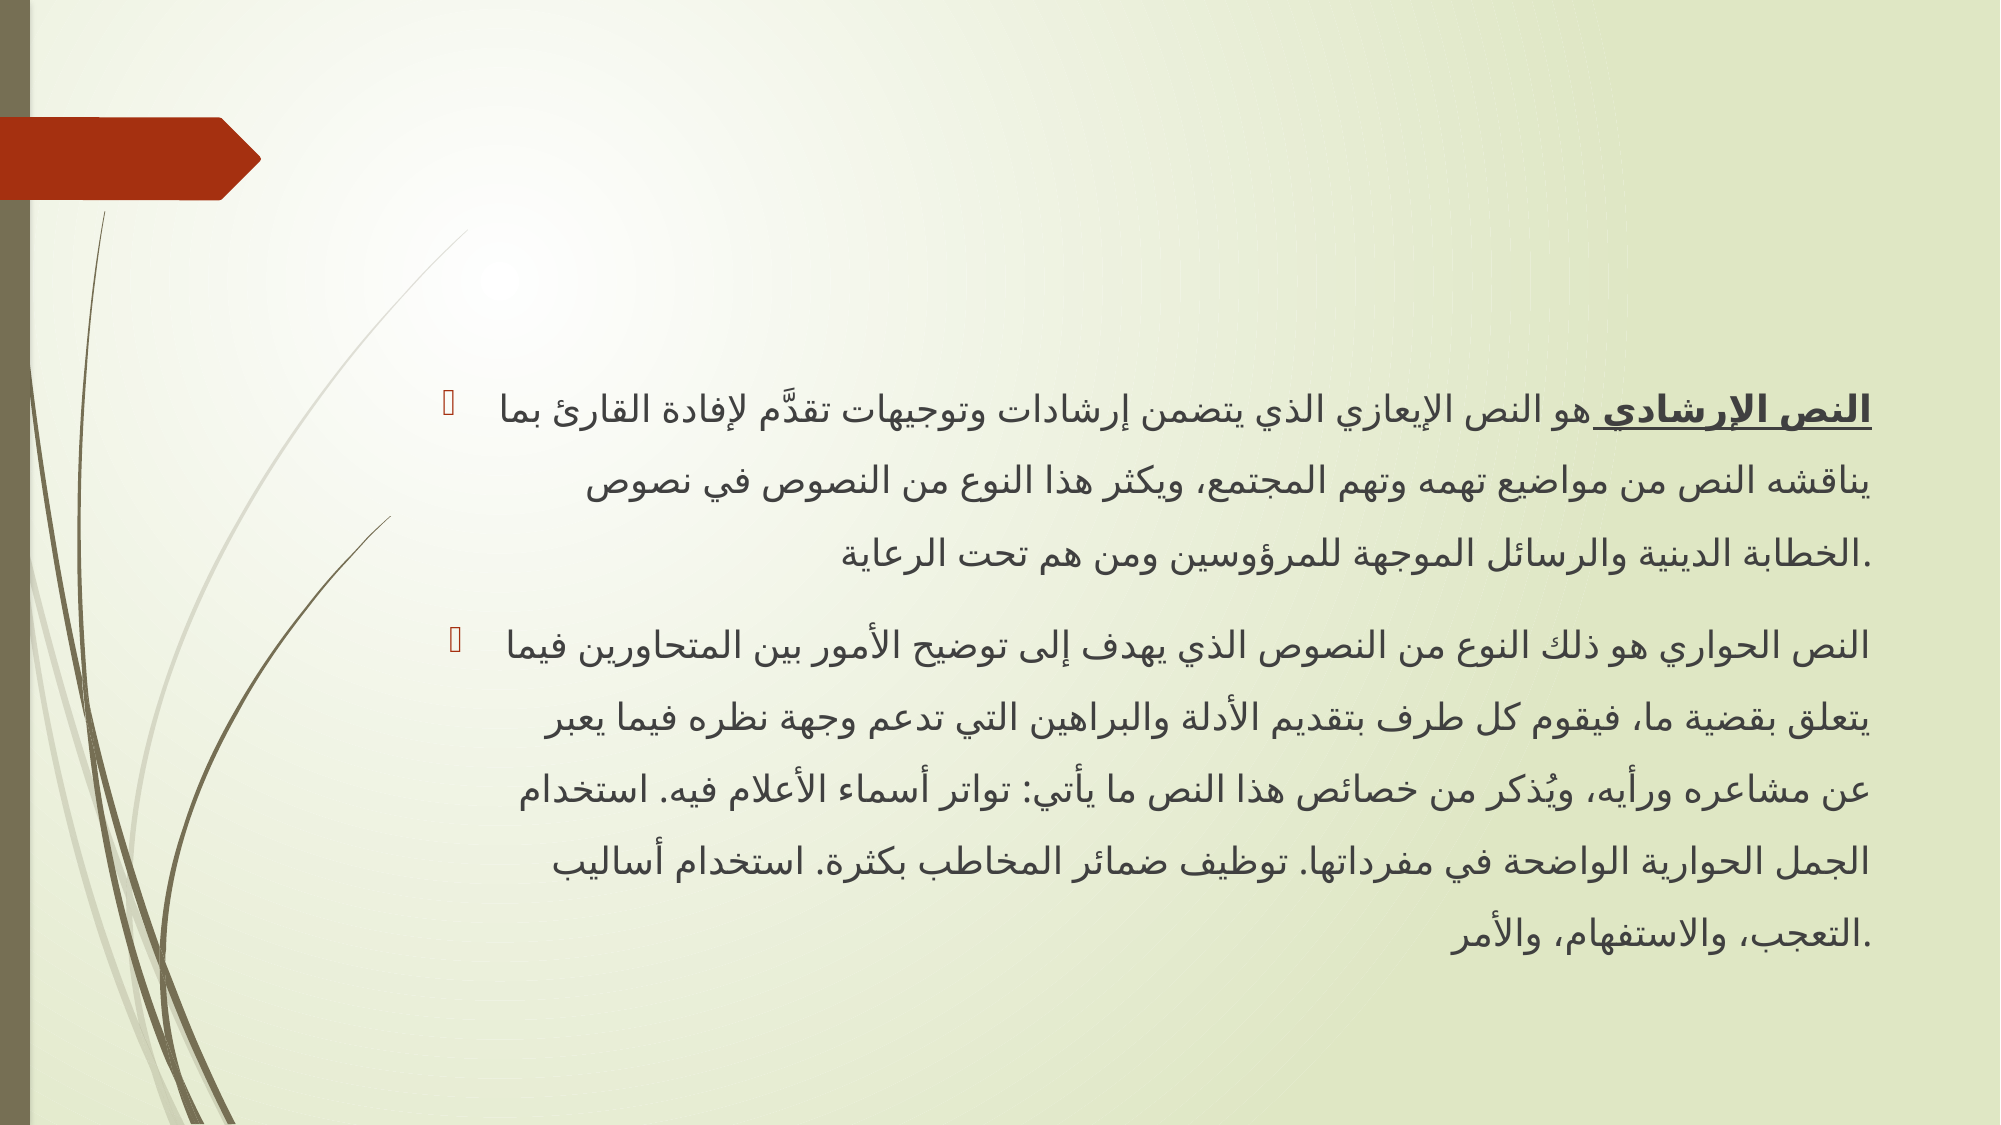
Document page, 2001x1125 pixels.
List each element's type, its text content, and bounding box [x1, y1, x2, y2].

list النص الإرشادي هو النص الإيعازي الذي يتضمن إرشادات وتوجيهات تقدَّم لإفادة القارئ بما يناقشه النص من مواضيع تهمه وتهم المجتمع، ويكثر هذا النوع من النصوص في نصوص الخطابة الدينية والرسائل الموجهة للمرؤوسين ومن هم تحت الرعاية. النص الحواري هو ذلك النوع من النصوص الذي يهدف إلى توضيح الأمور بين المتحاورين فيما يتعلق بقضية ما، فيقوم كل طرف بتقديم الأدلة والبراهين التي تدعم وجهة نظره فيما يعبر عن مشاعره ورأيه، ويُذكر من خصائص هذا النص ما يأتي: تواتر أسماء الأعلام فيه. استخدام الجمل الحوارية الواضحة في مفرداتها. توظيف ضمائر المخاطب بكثرة. استخدام أساليب التعجب، والاستفهام، والأمر. [424, 350, 1888, 970]
